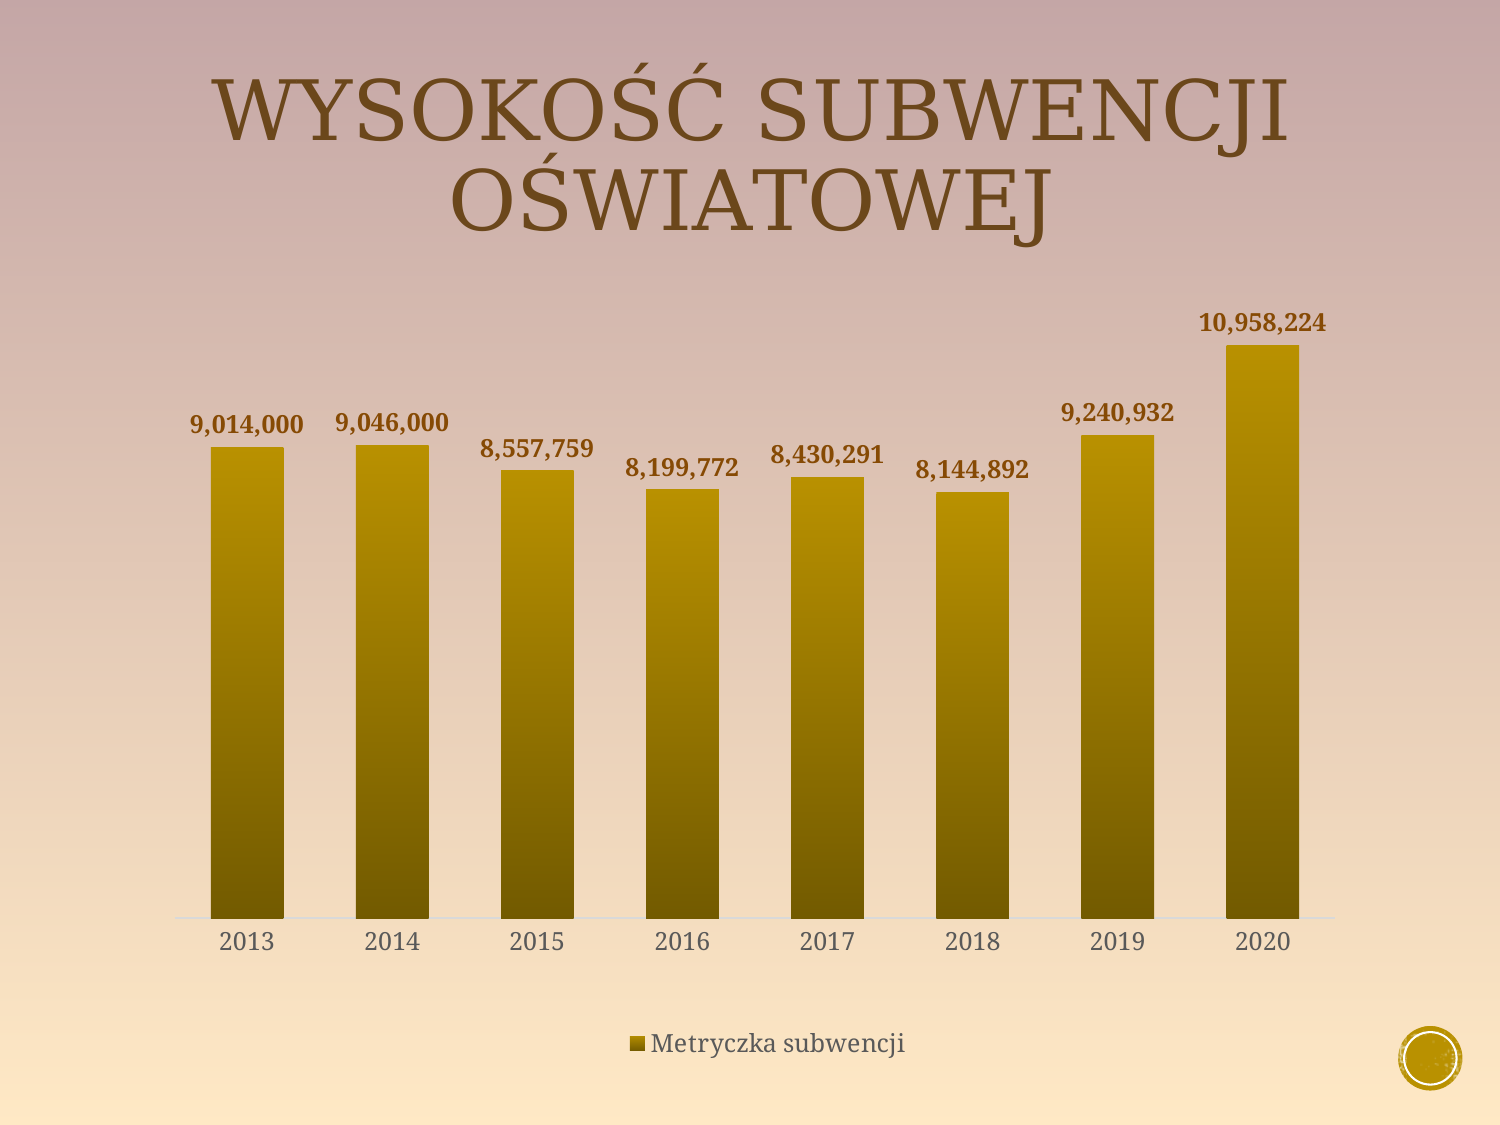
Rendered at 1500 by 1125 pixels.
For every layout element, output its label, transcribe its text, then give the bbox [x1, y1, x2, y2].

chart [158, 262, 1377, 1068]
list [47, 235, 1457, 1095]
title Wysokość subwencji oświatowej [0, 26, 1500, 291]
